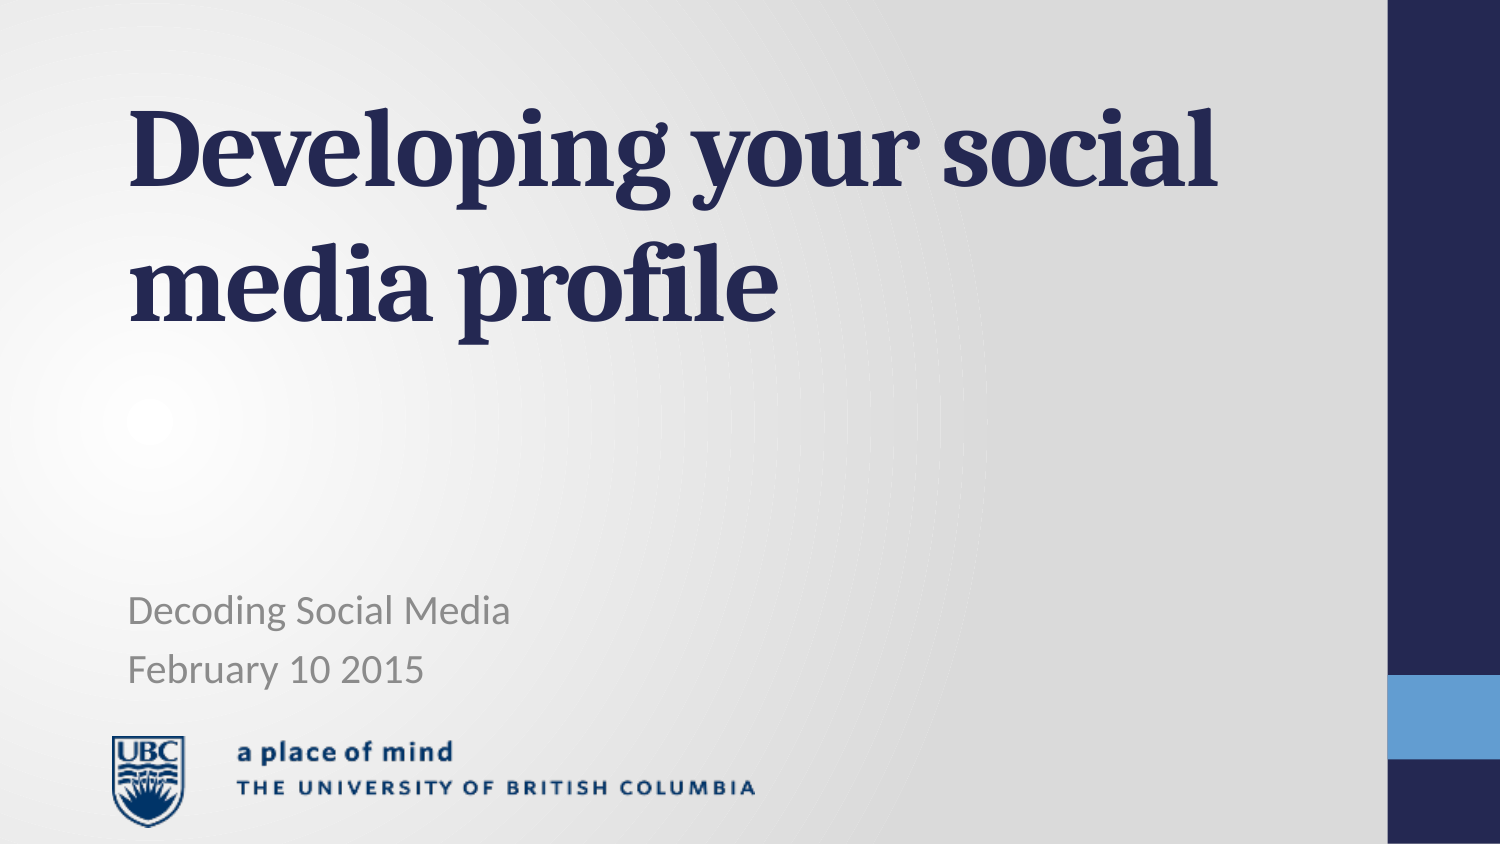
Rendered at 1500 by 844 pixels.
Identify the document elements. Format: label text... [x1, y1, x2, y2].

title Developing your social media profile [112, 88, 1389, 352]
picture [111, 735, 756, 828]
subtitle Decoding Social Media February 10 2015 [112, 341, 1352, 705]
